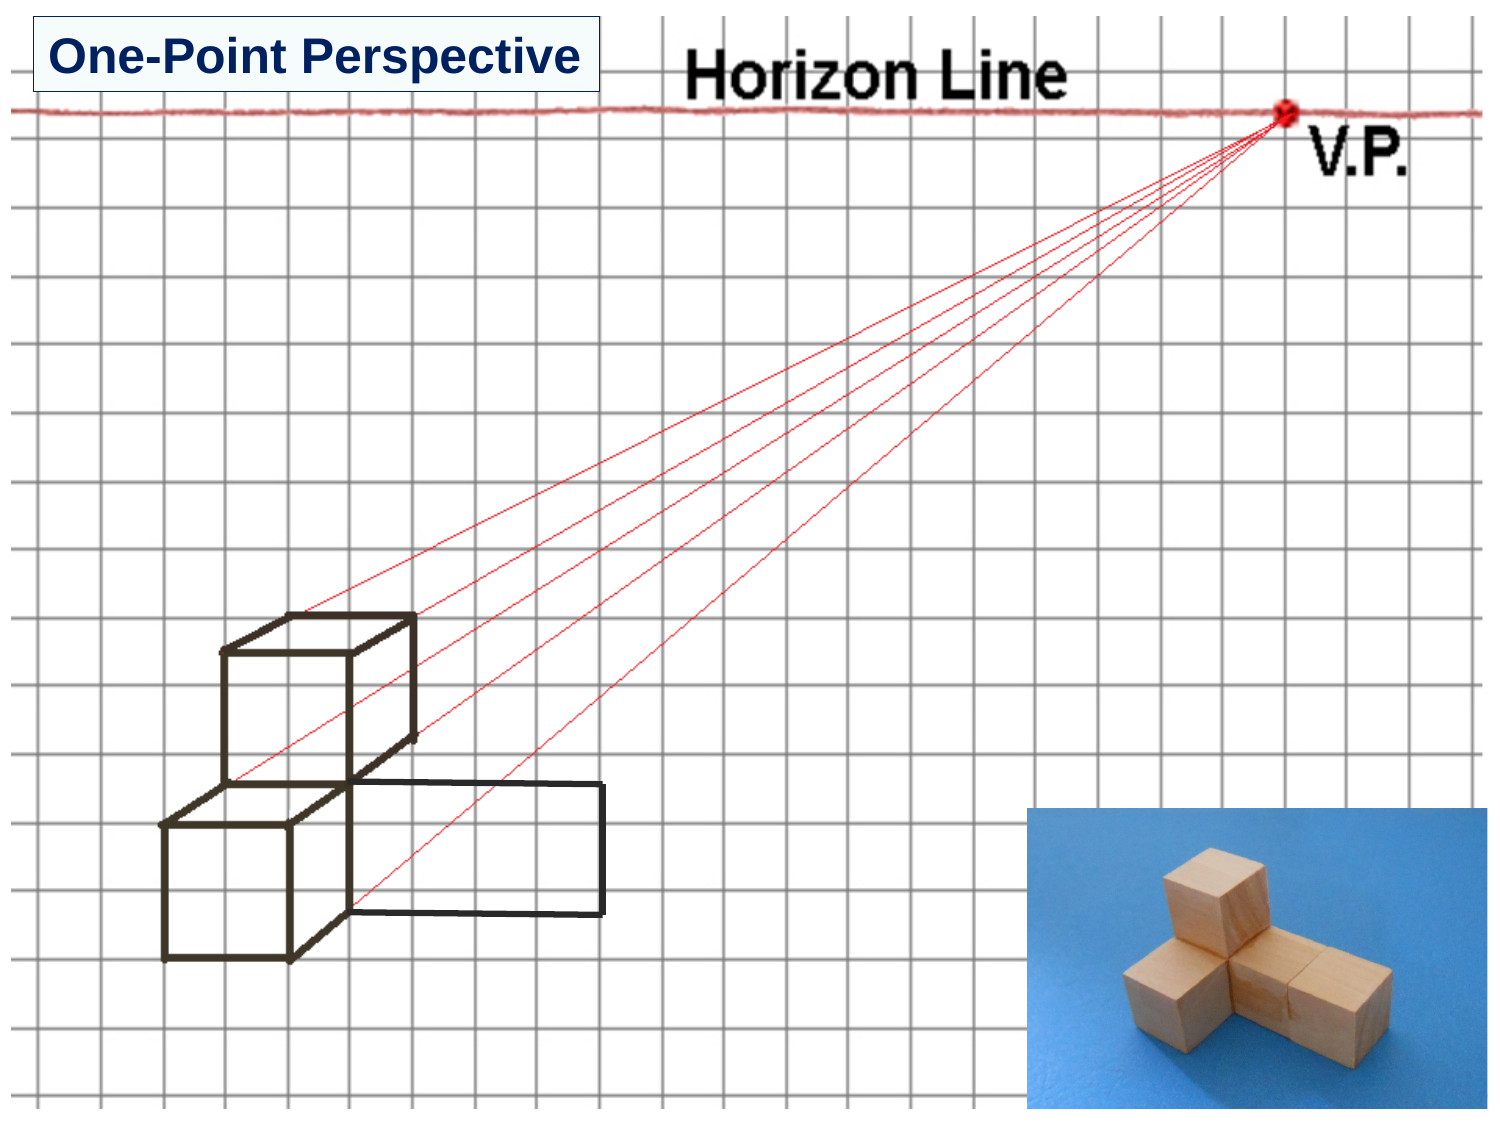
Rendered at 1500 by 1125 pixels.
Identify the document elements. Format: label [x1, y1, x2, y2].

text_box [347, 781, 603, 785]
picture [11, 16, 1489, 1109]
text_box [347, 912, 599, 916]
